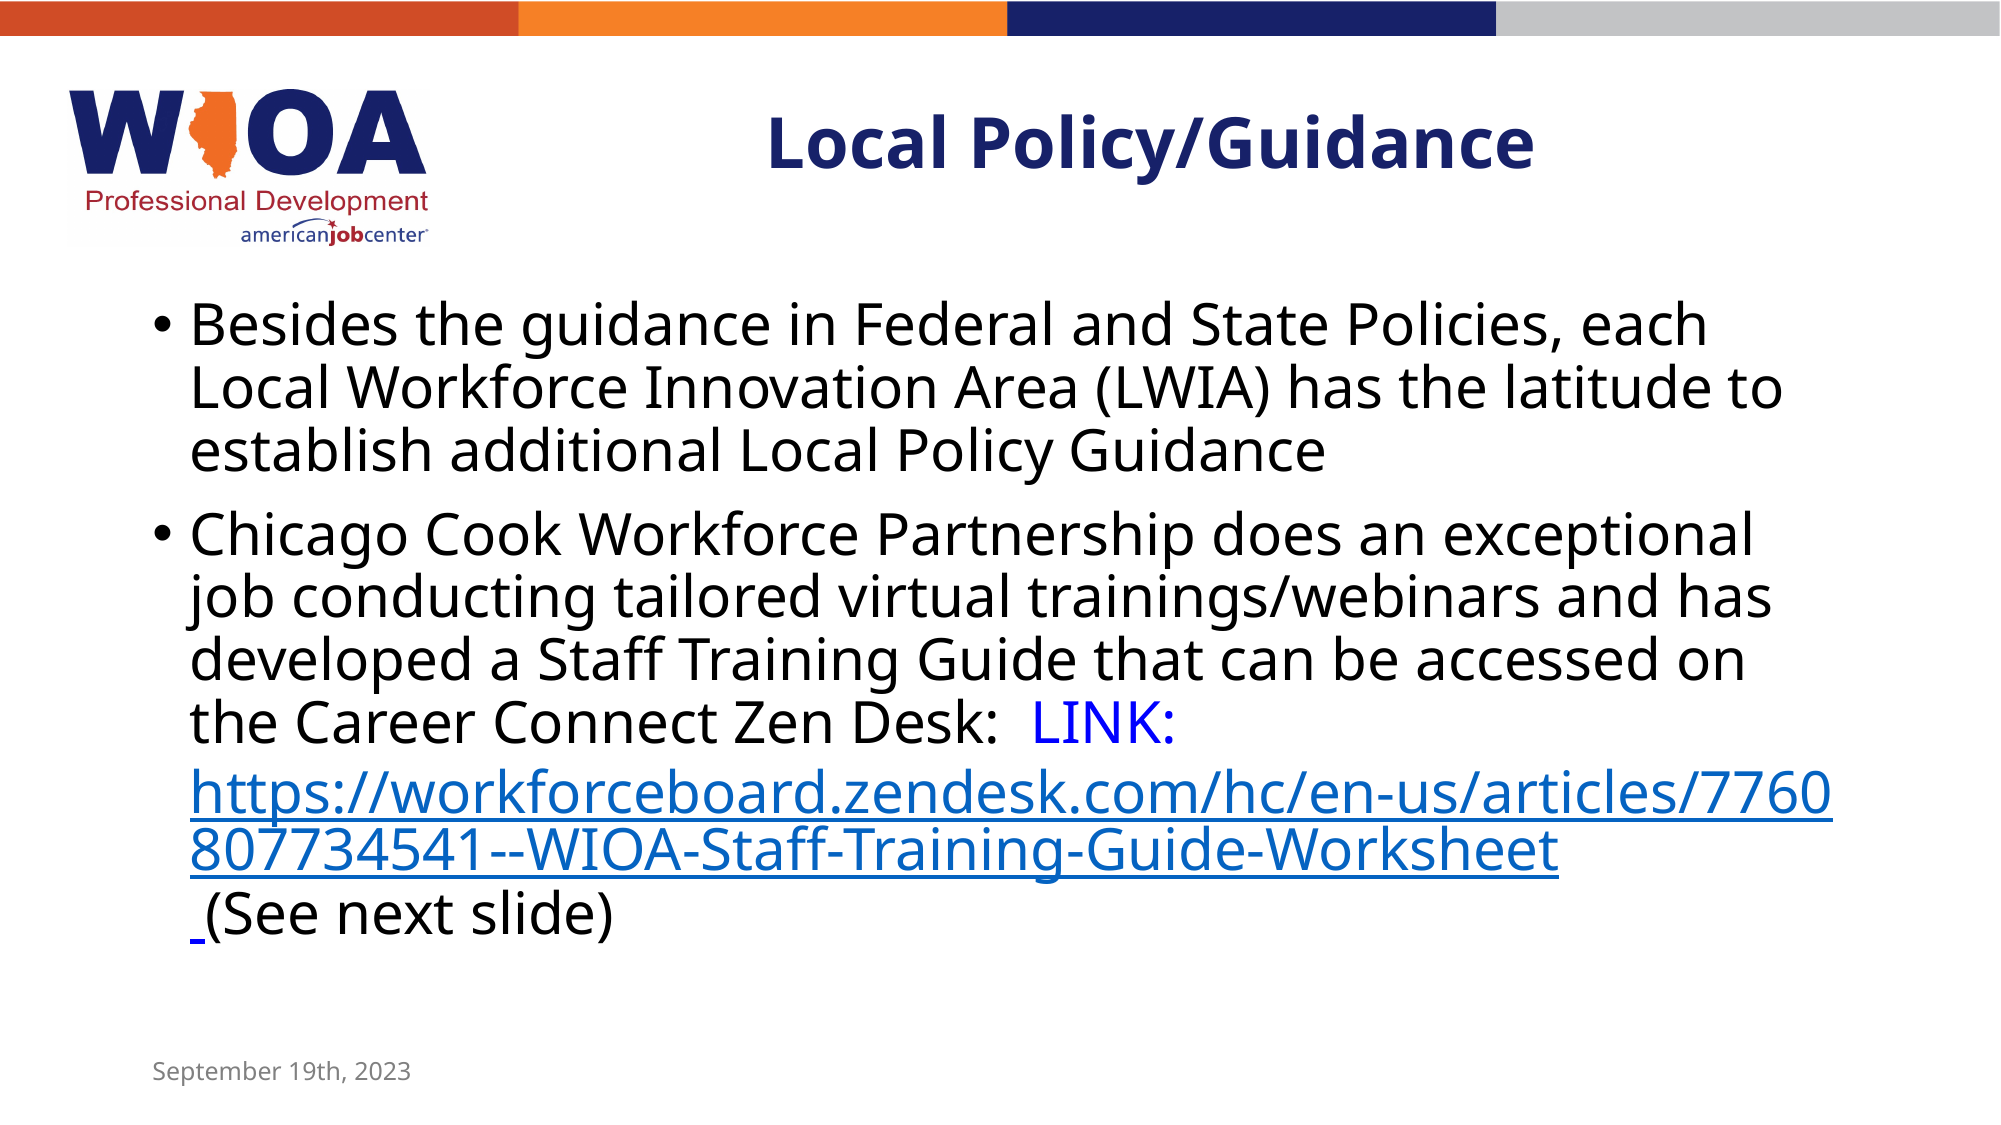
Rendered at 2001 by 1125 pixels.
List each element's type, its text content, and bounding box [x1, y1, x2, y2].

picture [0, 0, 2000, 1125]
list Besides the guidance in Federal and State Policies, each Local Workforce Innovation Area (LWIA) has the latitude to establish additional Local Policy Guidance Chicago Cook Workforce Partnership does an exceptional job conducting tailored virtual trainings/webinars and has developed a Staff Training Guide that can be accessed on the Career Connect Zen Desk: LINK: https://workforceboard.zendesk.com/hc/en-us/articles/7760807734541--WIOA-Staff-Training-Guide-Worksheet (See next slide) [137, 288, 1863, 1014]
title Local Policy/Guidance [526, 100, 1777, 193]
footer September 19th, 2023 [137, 1042, 1338, 1103]
